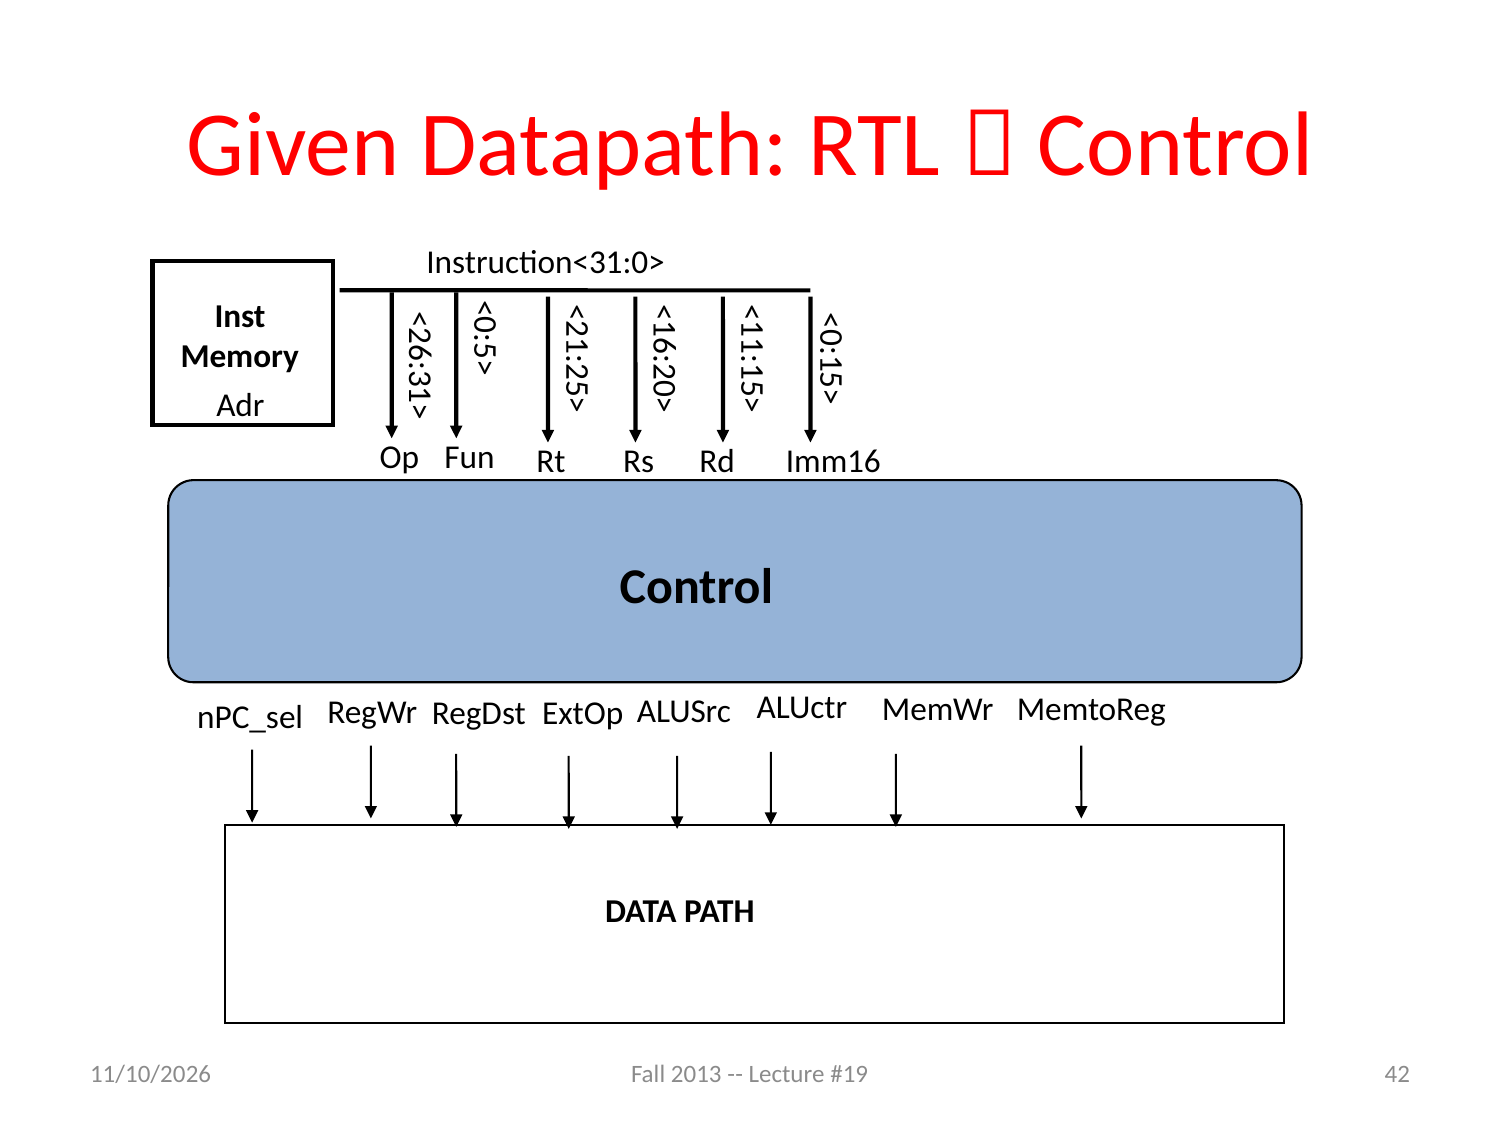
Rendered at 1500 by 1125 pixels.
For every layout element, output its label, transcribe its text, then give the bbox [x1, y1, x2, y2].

text_box [562, 755, 575, 829]
text_box RegWr [312, 682, 433, 737]
text_box MemWr [866, 683, 1009, 734]
text_box Adr [201, 382, 280, 430]
text_box DATA PATH [590, 881, 770, 937]
text_box [764, 751, 778, 825]
text_box Imm16 [771, 431, 896, 480]
text_box [364, 745, 378, 819]
text_box Fun [429, 427, 510, 483]
text_box [152, 261, 334, 426]
text_box Rs [608, 431, 670, 480]
slide_number 42 [1074, 1042, 1425, 1103]
text_box <16:20> [639, 289, 695, 429]
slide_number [75, 1042, 425, 1103]
text_box Inst Memory [165, 287, 315, 382]
text_box Instruction<31:0> [411, 233, 680, 288]
text_box <11:15> [727, 289, 782, 429]
text_box [225, 824, 1285, 1023]
title Given Datapath: RTL  Control [75, 45, 1425, 233]
text_box <0:5> [460, 285, 515, 391]
text_box Control [604, 546, 788, 622]
text_box [450, 753, 463, 827]
text_box nPC_sel [182, 687, 319, 742]
text_box [889, 753, 903, 827]
text_box ALUctr [746, 683, 866, 732]
text_box <0:15> [811, 297, 861, 421]
text_box [670, 755, 684, 829]
text_box MemtoReg [1009, 683, 1182, 734]
text_box Rt [521, 431, 581, 480]
footer Fall 2013 -- Lecture #19 [512, 1042, 988, 1103]
text_box ALUSrc [639, 683, 746, 737]
text_box <21:25> [552, 289, 607, 429]
text_box <0:15> [806, 297, 810, 421]
text_box ExtOp [527, 683, 639, 739]
text_box Op [364, 427, 429, 483]
text_box [245, 749, 259, 823]
text_box RegDst [417, 683, 527, 739]
text_box [1075, 745, 1088, 819]
text_box [168, 480, 1302, 683]
text_box Rd [684, 431, 750, 480]
text_box <26:31> [395, 296, 450, 436]
